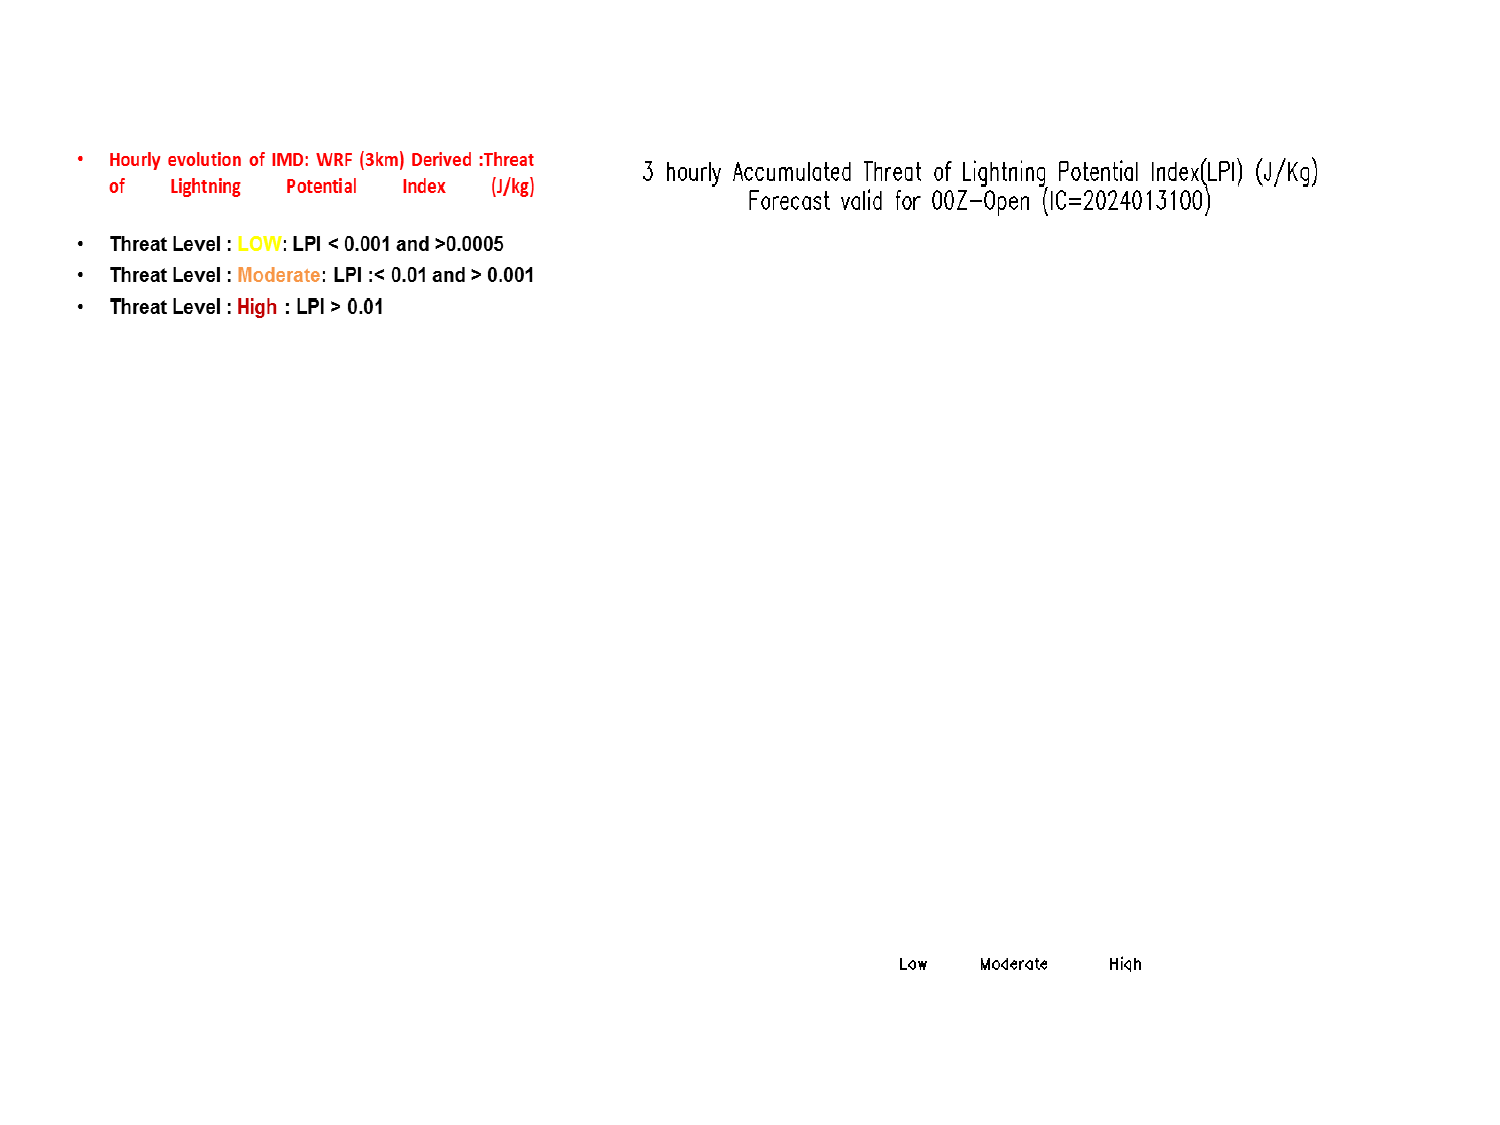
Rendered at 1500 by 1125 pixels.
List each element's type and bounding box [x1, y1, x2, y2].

picture [74, 149, 1426, 976]
